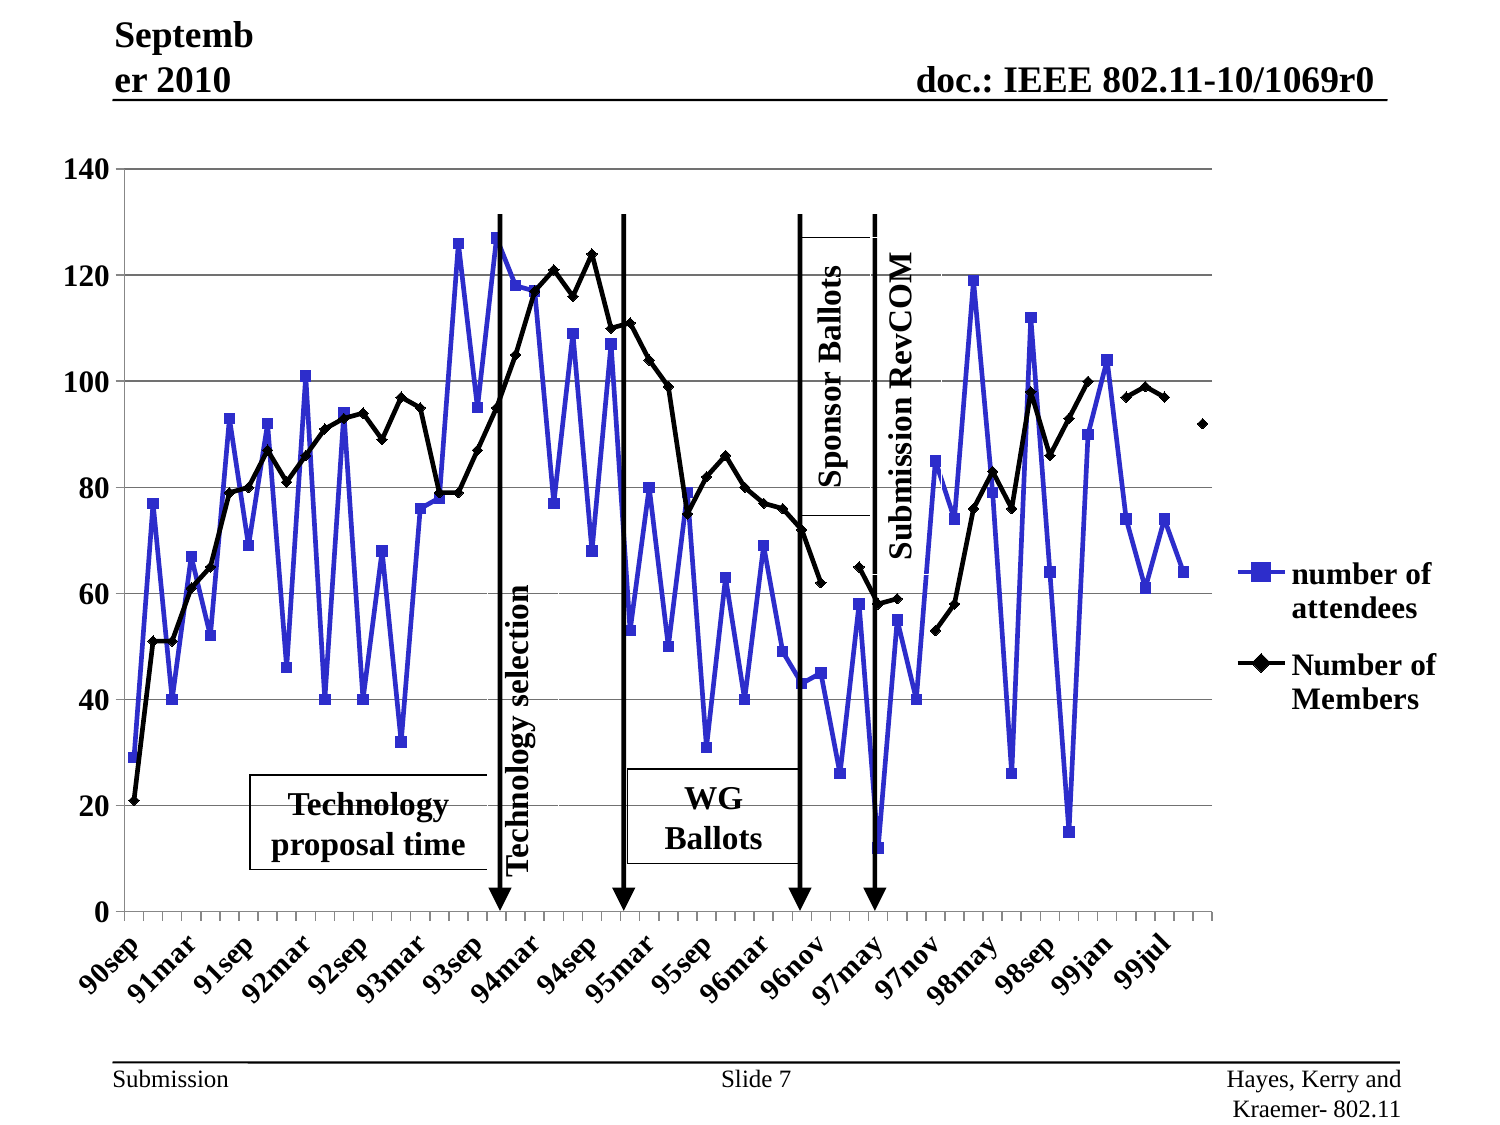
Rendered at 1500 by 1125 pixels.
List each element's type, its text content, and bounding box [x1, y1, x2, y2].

slide_number Slide 7 [712, 1062, 800, 1093]
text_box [799, 213, 869, 912]
footer Hayes, Kerry and Kraemer- 802.11 WG Chairs [1199, 1062, 1402, 1093]
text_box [870, 213, 942, 912]
chart [37, 137, 1463, 1038]
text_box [623, 213, 798, 912]
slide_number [114, 54, 269, 100]
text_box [487, 213, 559, 912]
